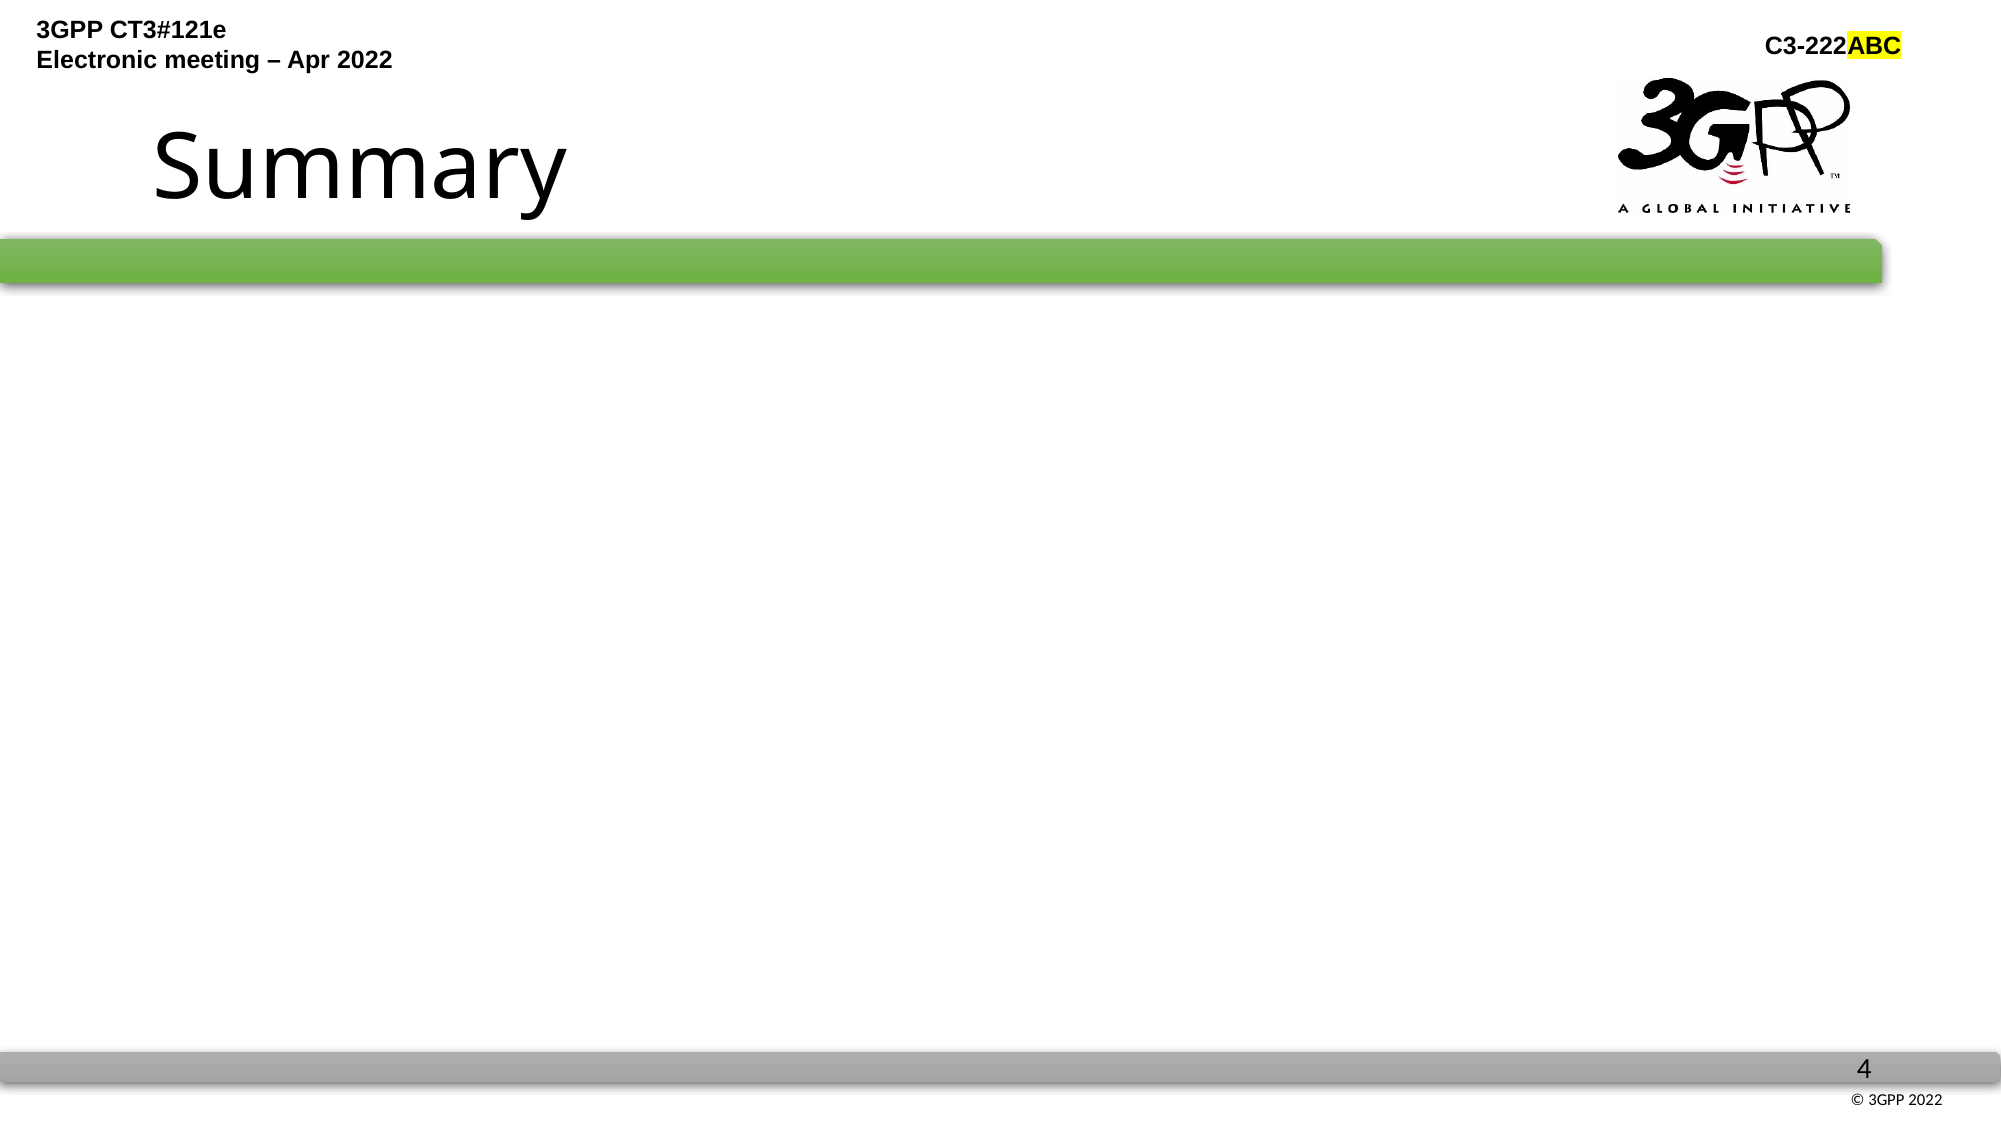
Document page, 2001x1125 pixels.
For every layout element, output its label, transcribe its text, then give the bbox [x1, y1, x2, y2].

title Summary [137, 59, 1863, 278]
